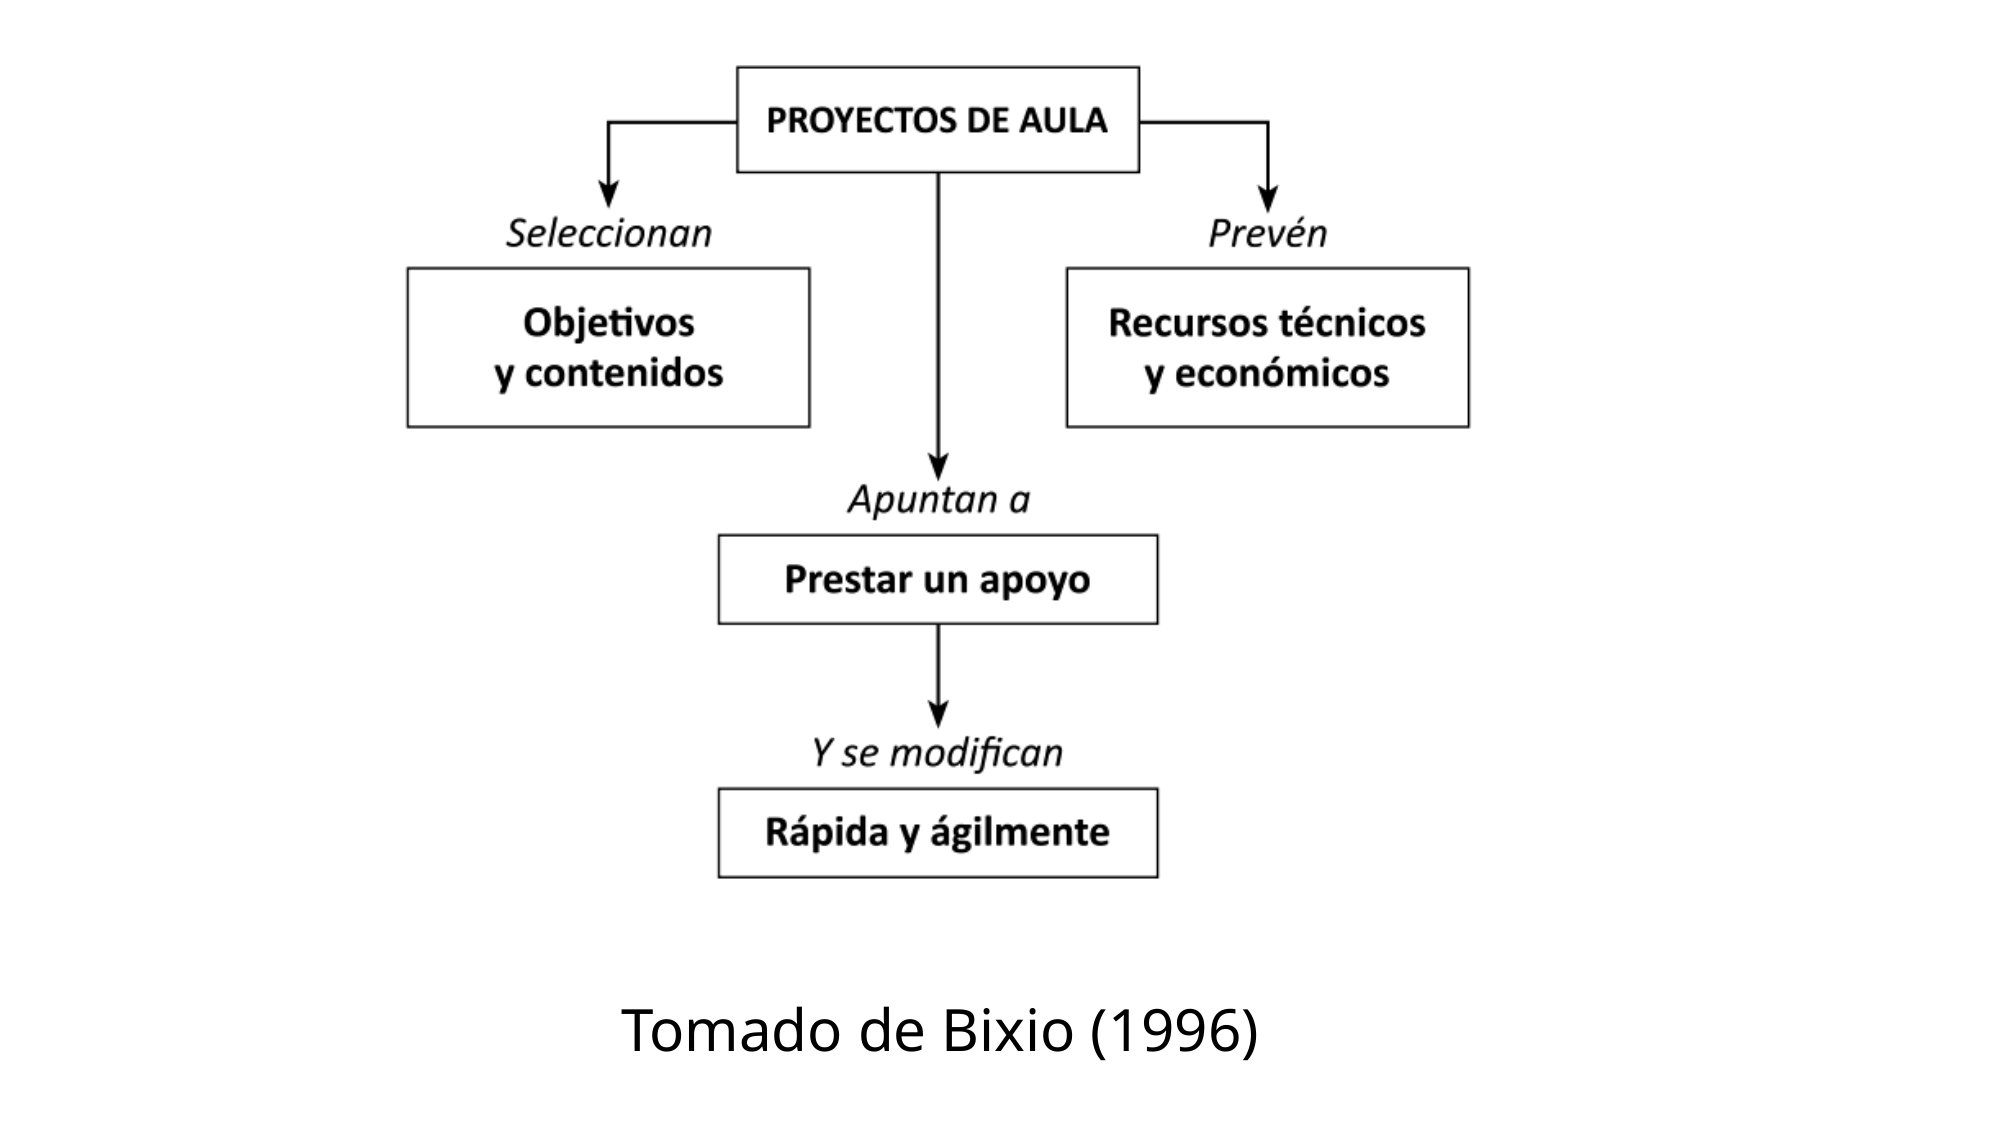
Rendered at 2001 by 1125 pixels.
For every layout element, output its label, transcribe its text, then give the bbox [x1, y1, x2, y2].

title Tomado de Bixio (1996) [77, 960, 1803, 1105]
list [301, 58, 1579, 921]
